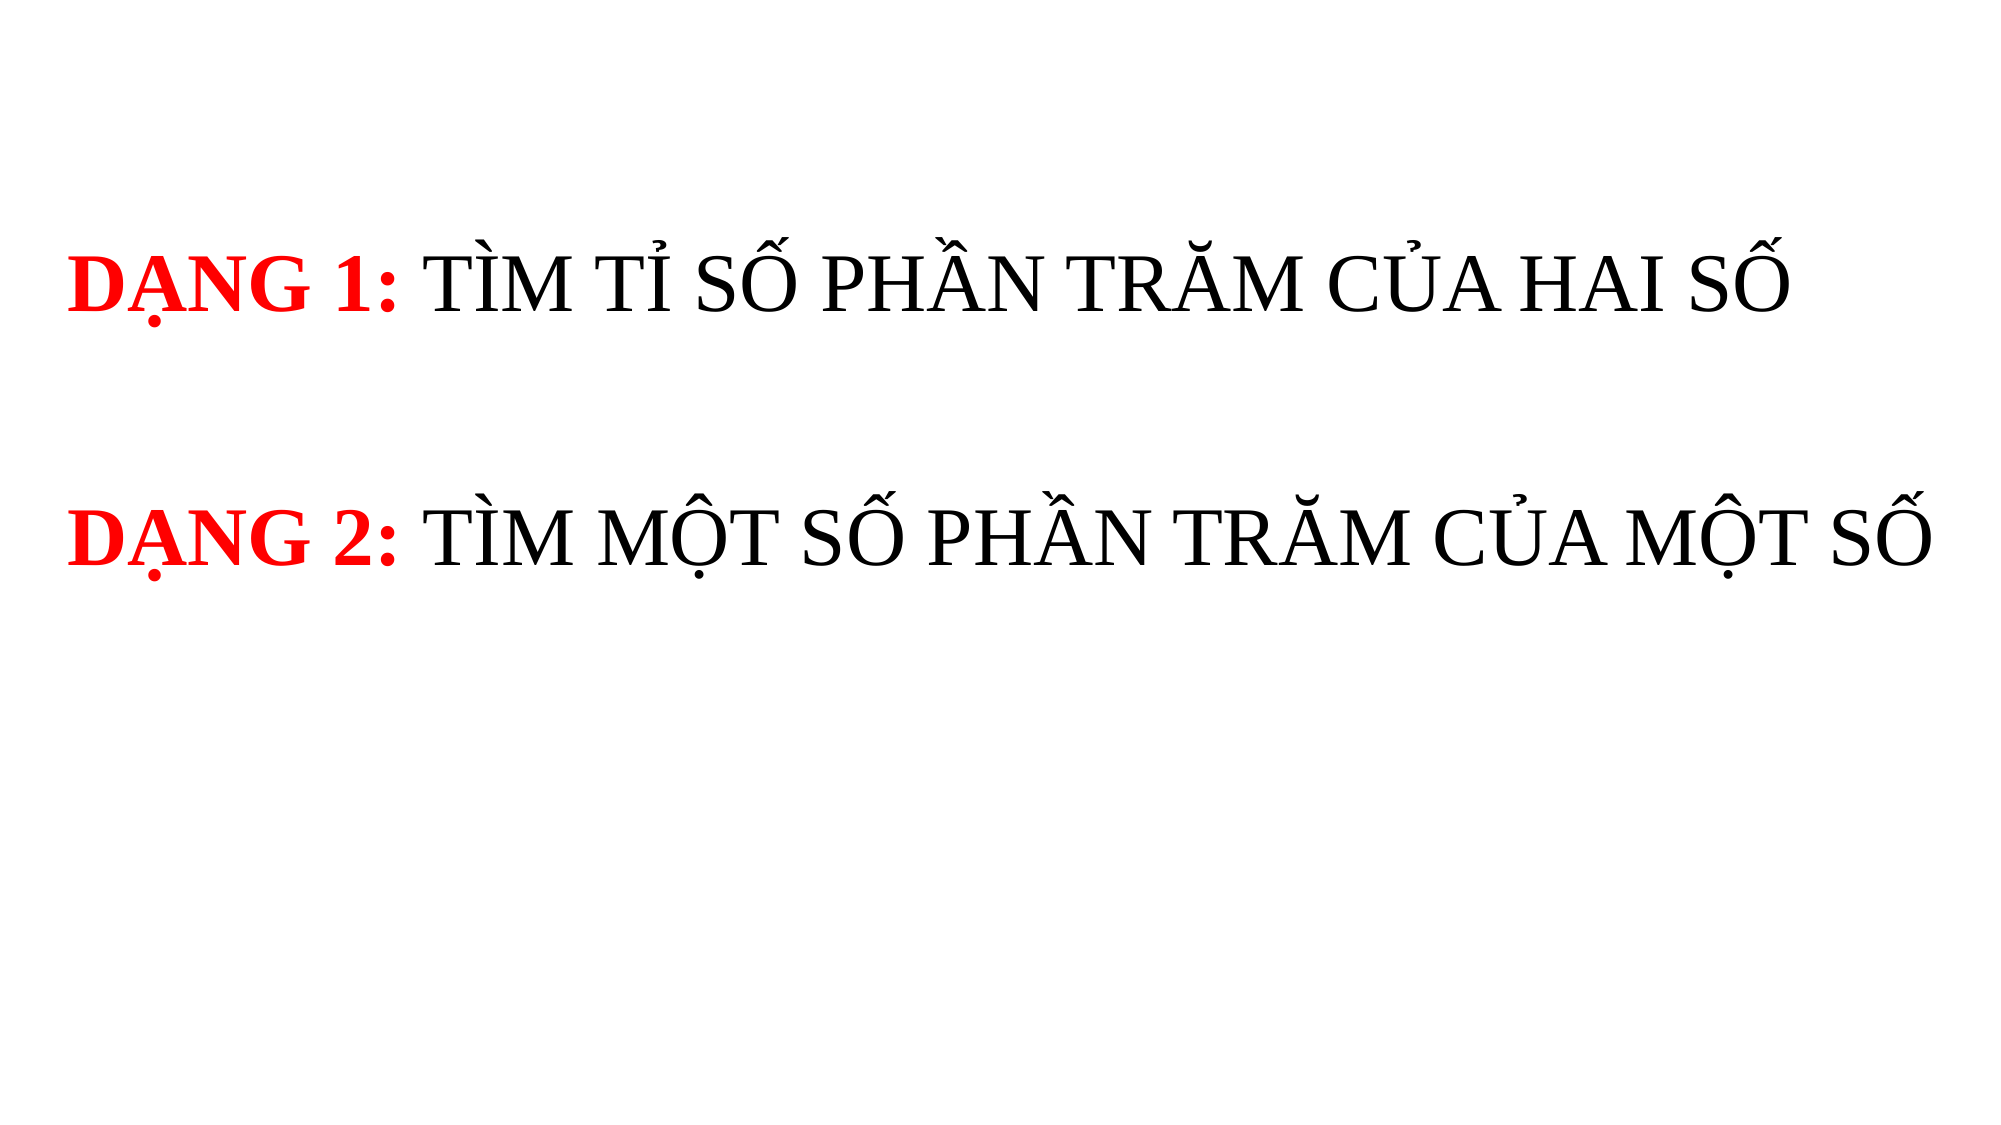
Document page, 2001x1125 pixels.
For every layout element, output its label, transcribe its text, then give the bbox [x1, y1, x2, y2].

text_box DẠNG 1: TÌM TỈ SỐ PHẦN TRĂM CỦA HAI SỐ [52, 220, 1948, 336]
text_box DẠNG 2: TÌM MỘT SỐ PHẦN TRĂM CỦA MỘT SỐ [52, 474, 2000, 590]
